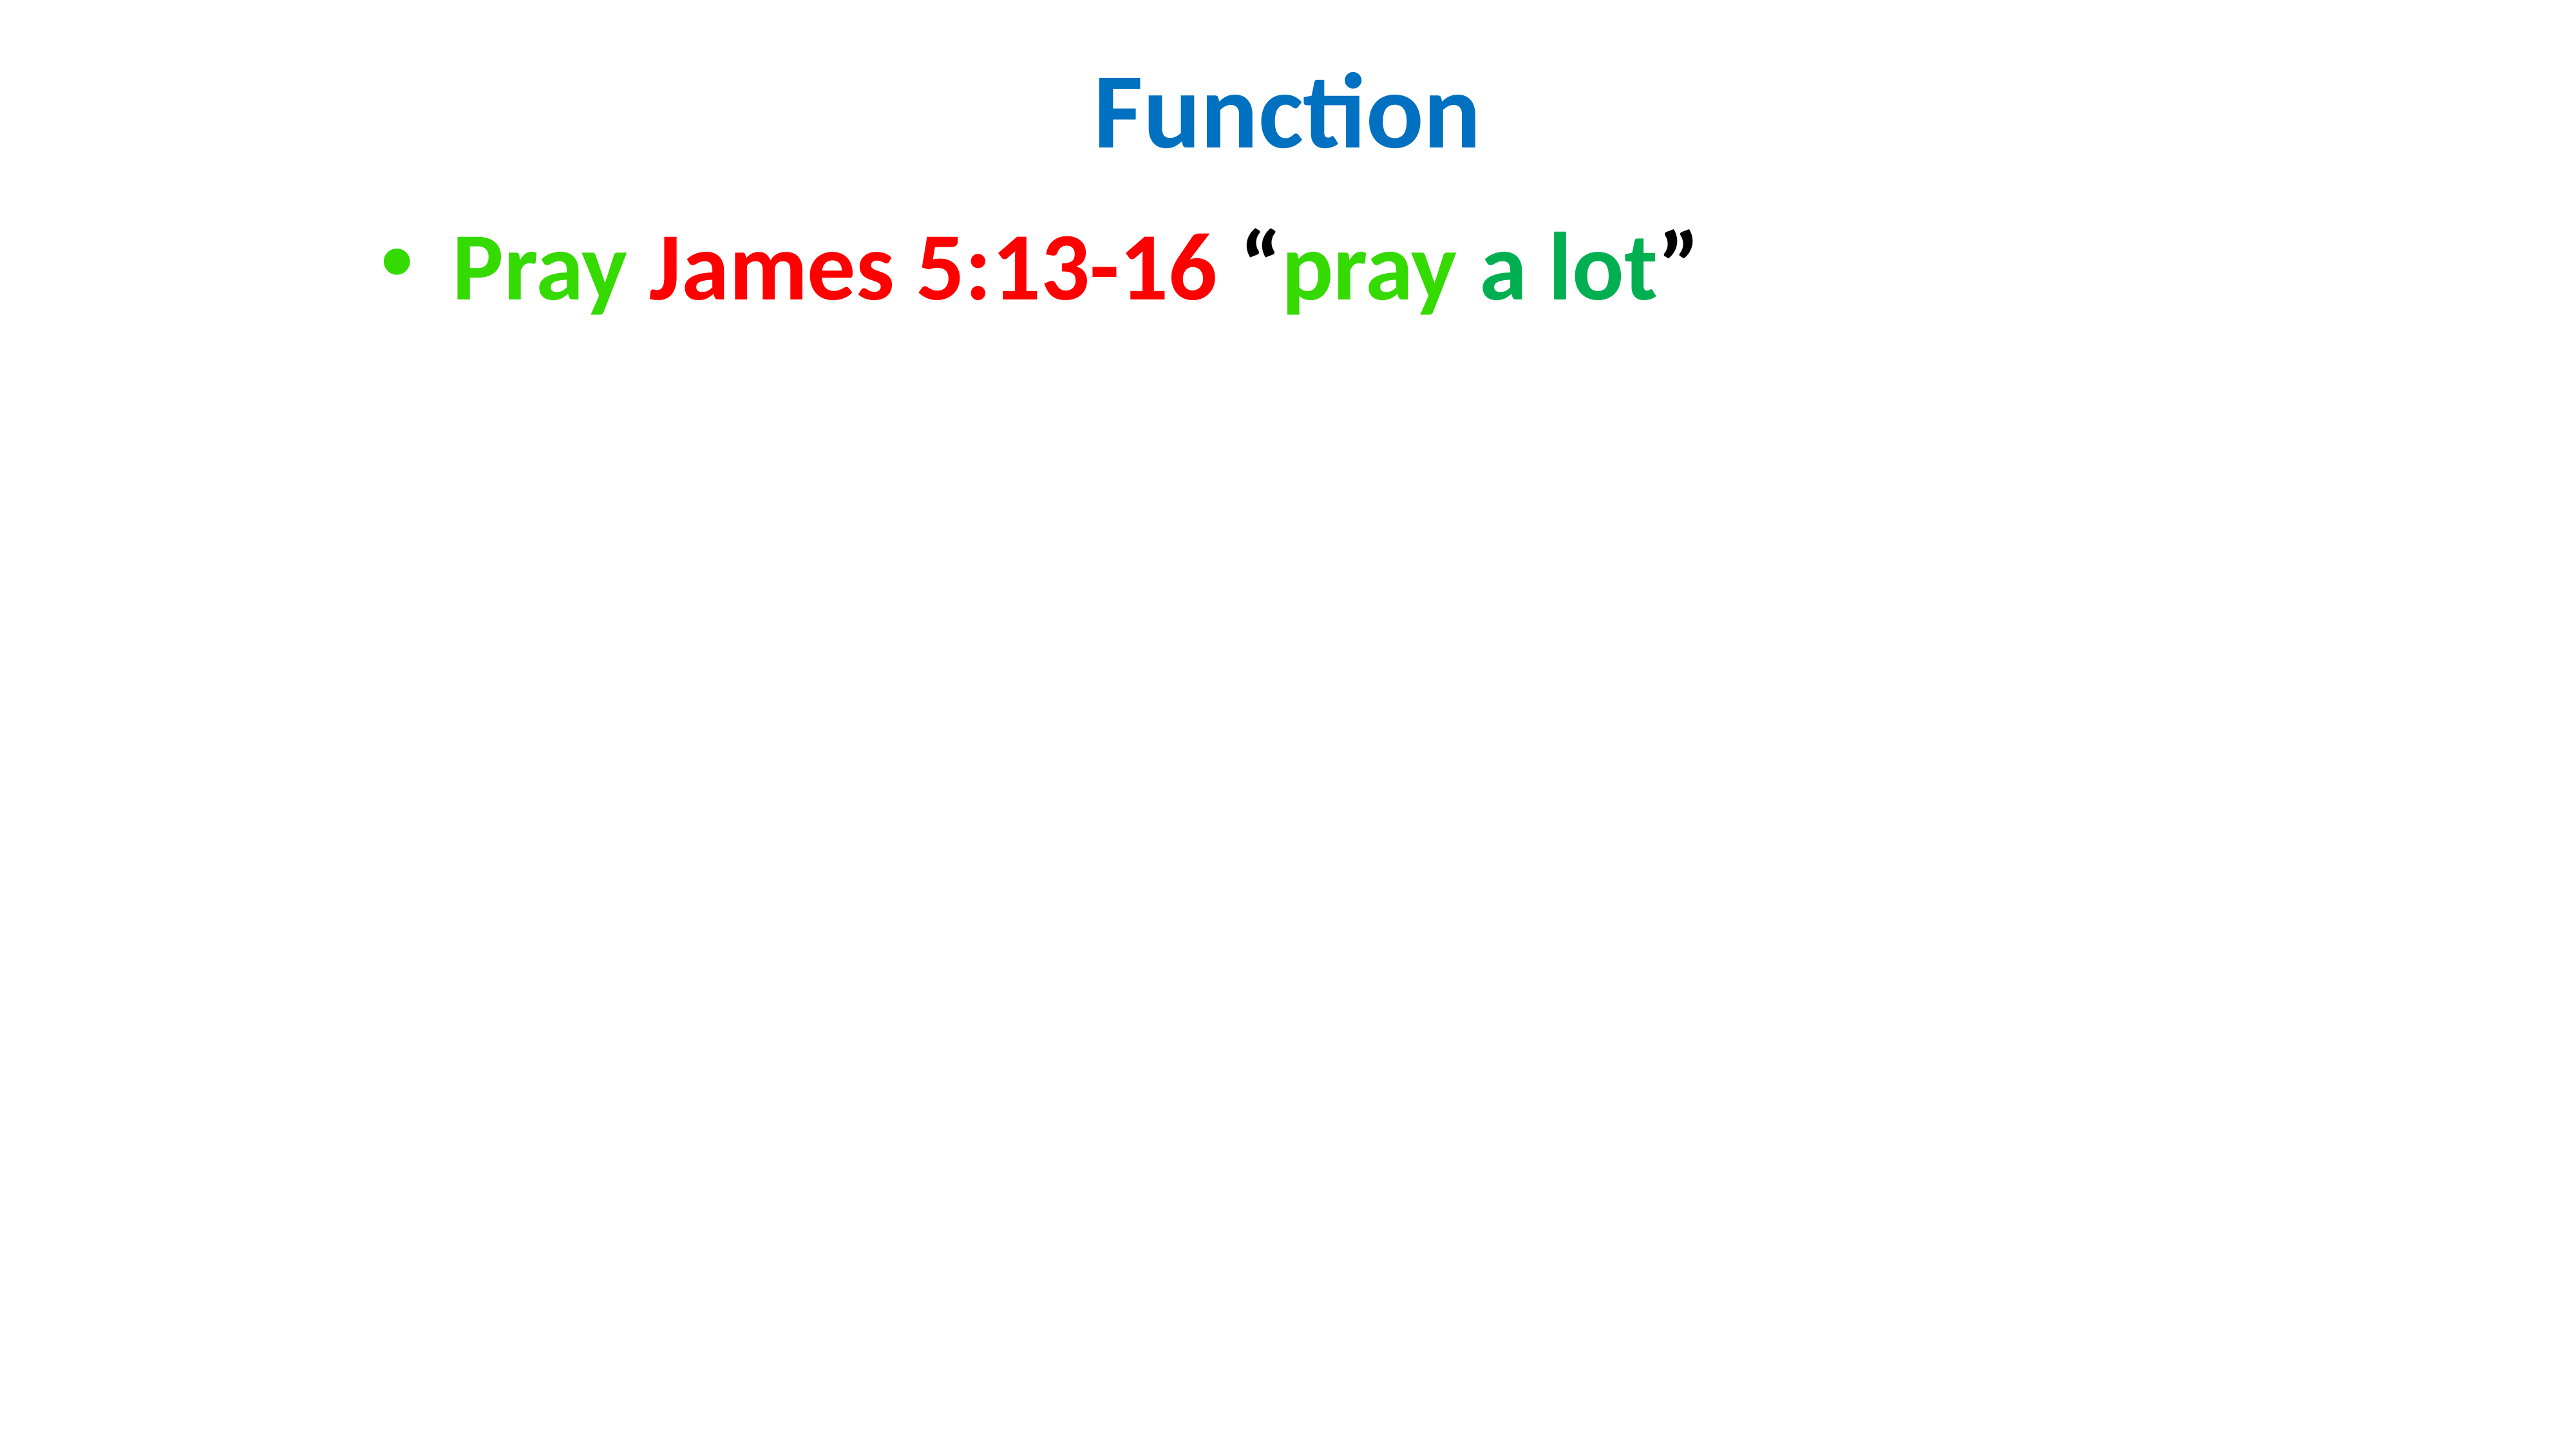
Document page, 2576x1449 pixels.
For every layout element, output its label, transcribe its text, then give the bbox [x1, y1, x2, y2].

list Pray James 5:13-16 “pray a lot” [370, 193, 2206, 1449]
title Function [418, 0, 2158, 193]
